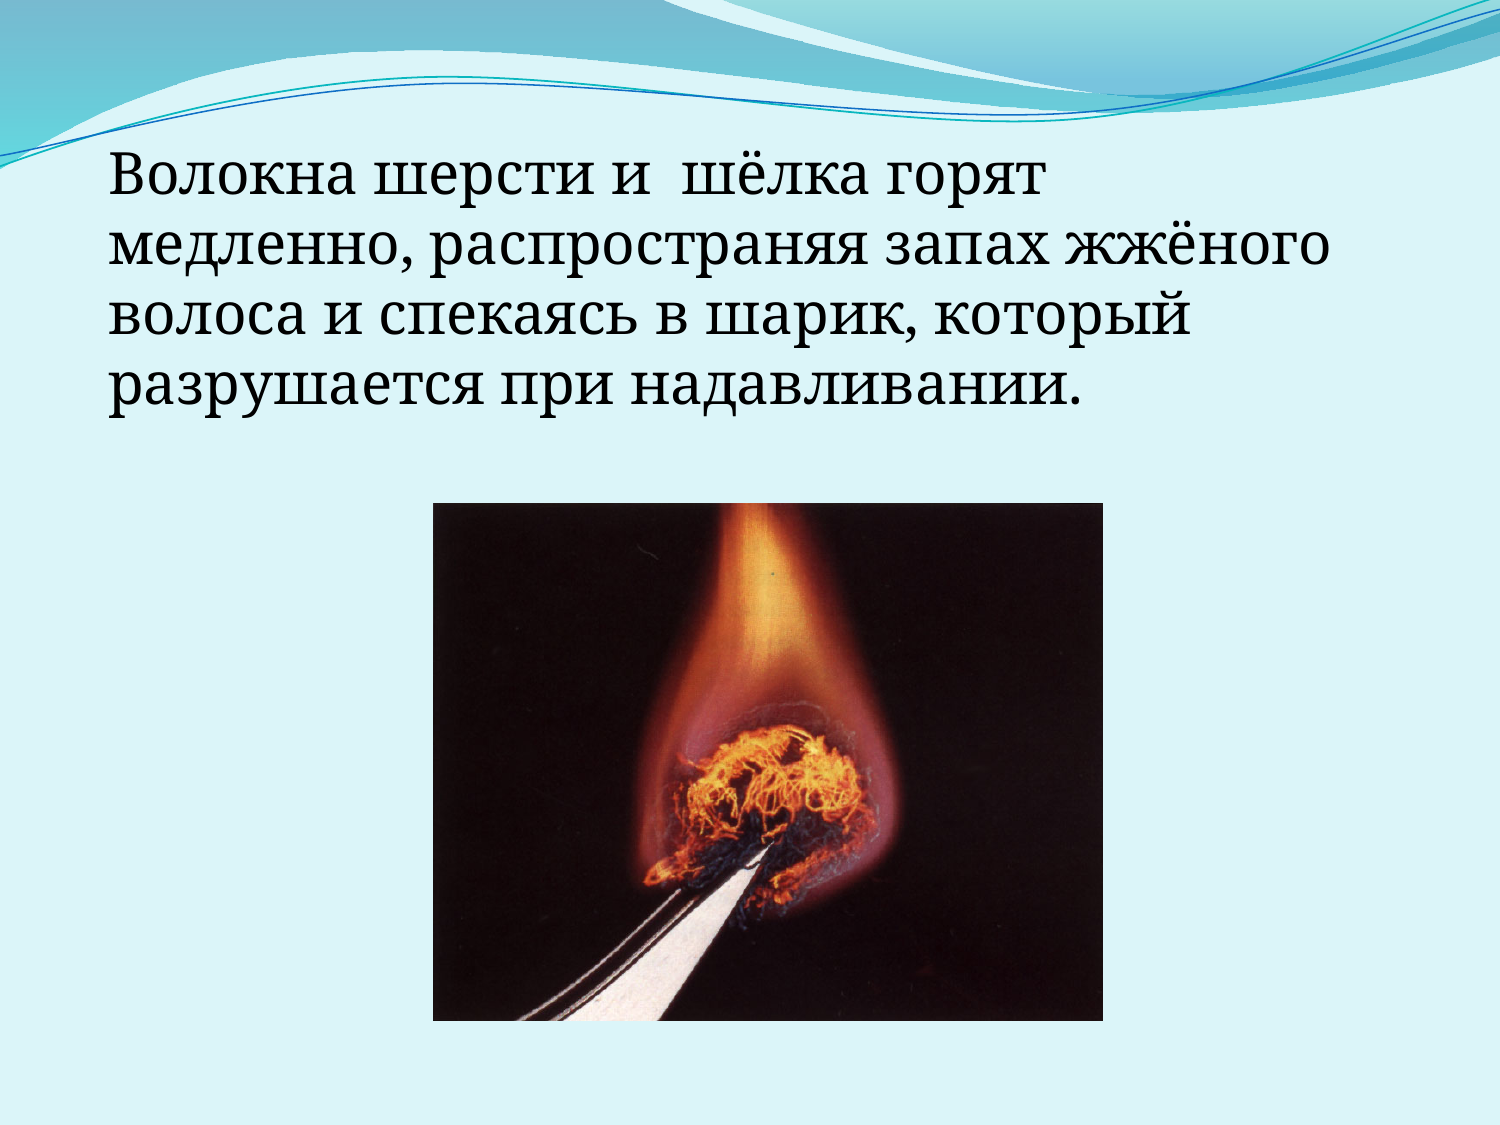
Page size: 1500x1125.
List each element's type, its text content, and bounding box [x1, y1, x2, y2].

picture [433, 503, 1104, 1021]
text_box Волокна шерсти и шёлка горят медленно, распространяя запах жжёного волоса и спекаясь в шарик, который разрушается при надавливании. [93, 128, 1383, 494]
